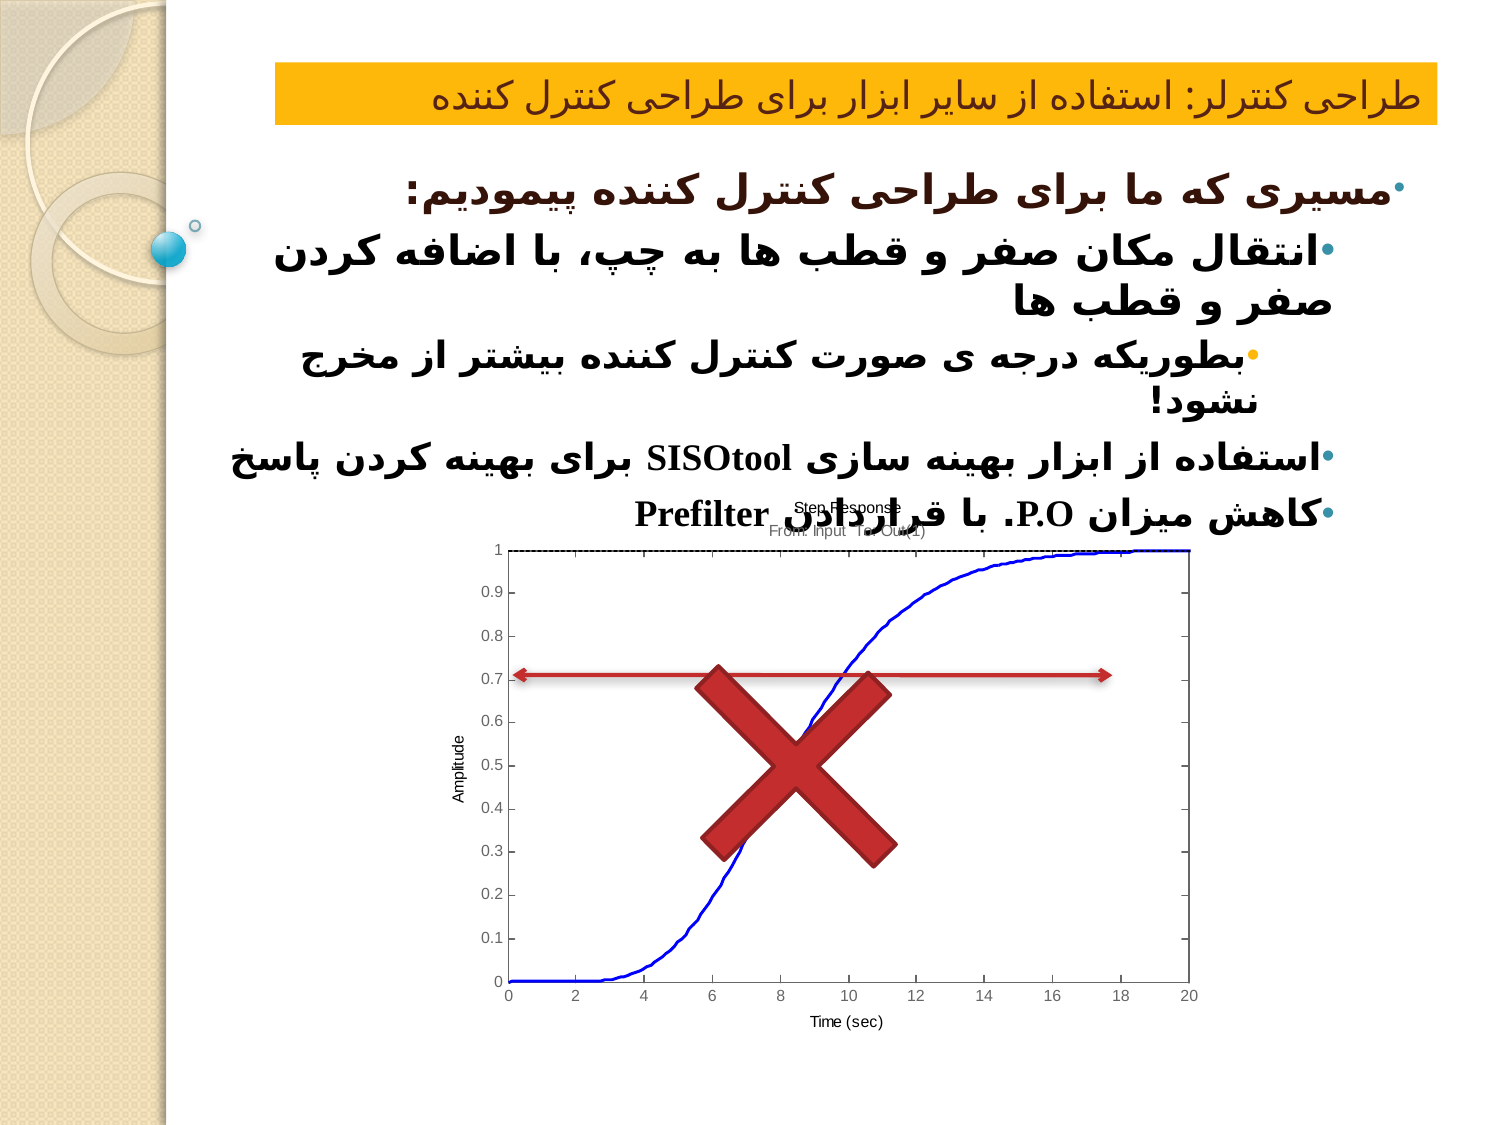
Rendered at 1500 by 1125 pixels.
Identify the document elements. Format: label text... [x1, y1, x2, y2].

text_box طراحی کنترلر: استفاده از سایر ابزار برای طراحی کنترل کننده [275, 62, 1438, 125]
picture [374, 479, 1276, 1046]
subtitle مسیری که ما برای طراحی کنترل کننده پیمودیم: انتقال مکان صفر و قطب ها به چپ، با اضافه کردن صفر و قطب ها بطوریکه درجه ی صورت کنترل کننده بیشتر از مخرج نشود! استفاده از ابزار بهینه سازی SISOtool برای بهینه کردن پاسخ کاهش میزان P.O. با قراردادن Prefilter [209, 162, 1426, 963]
